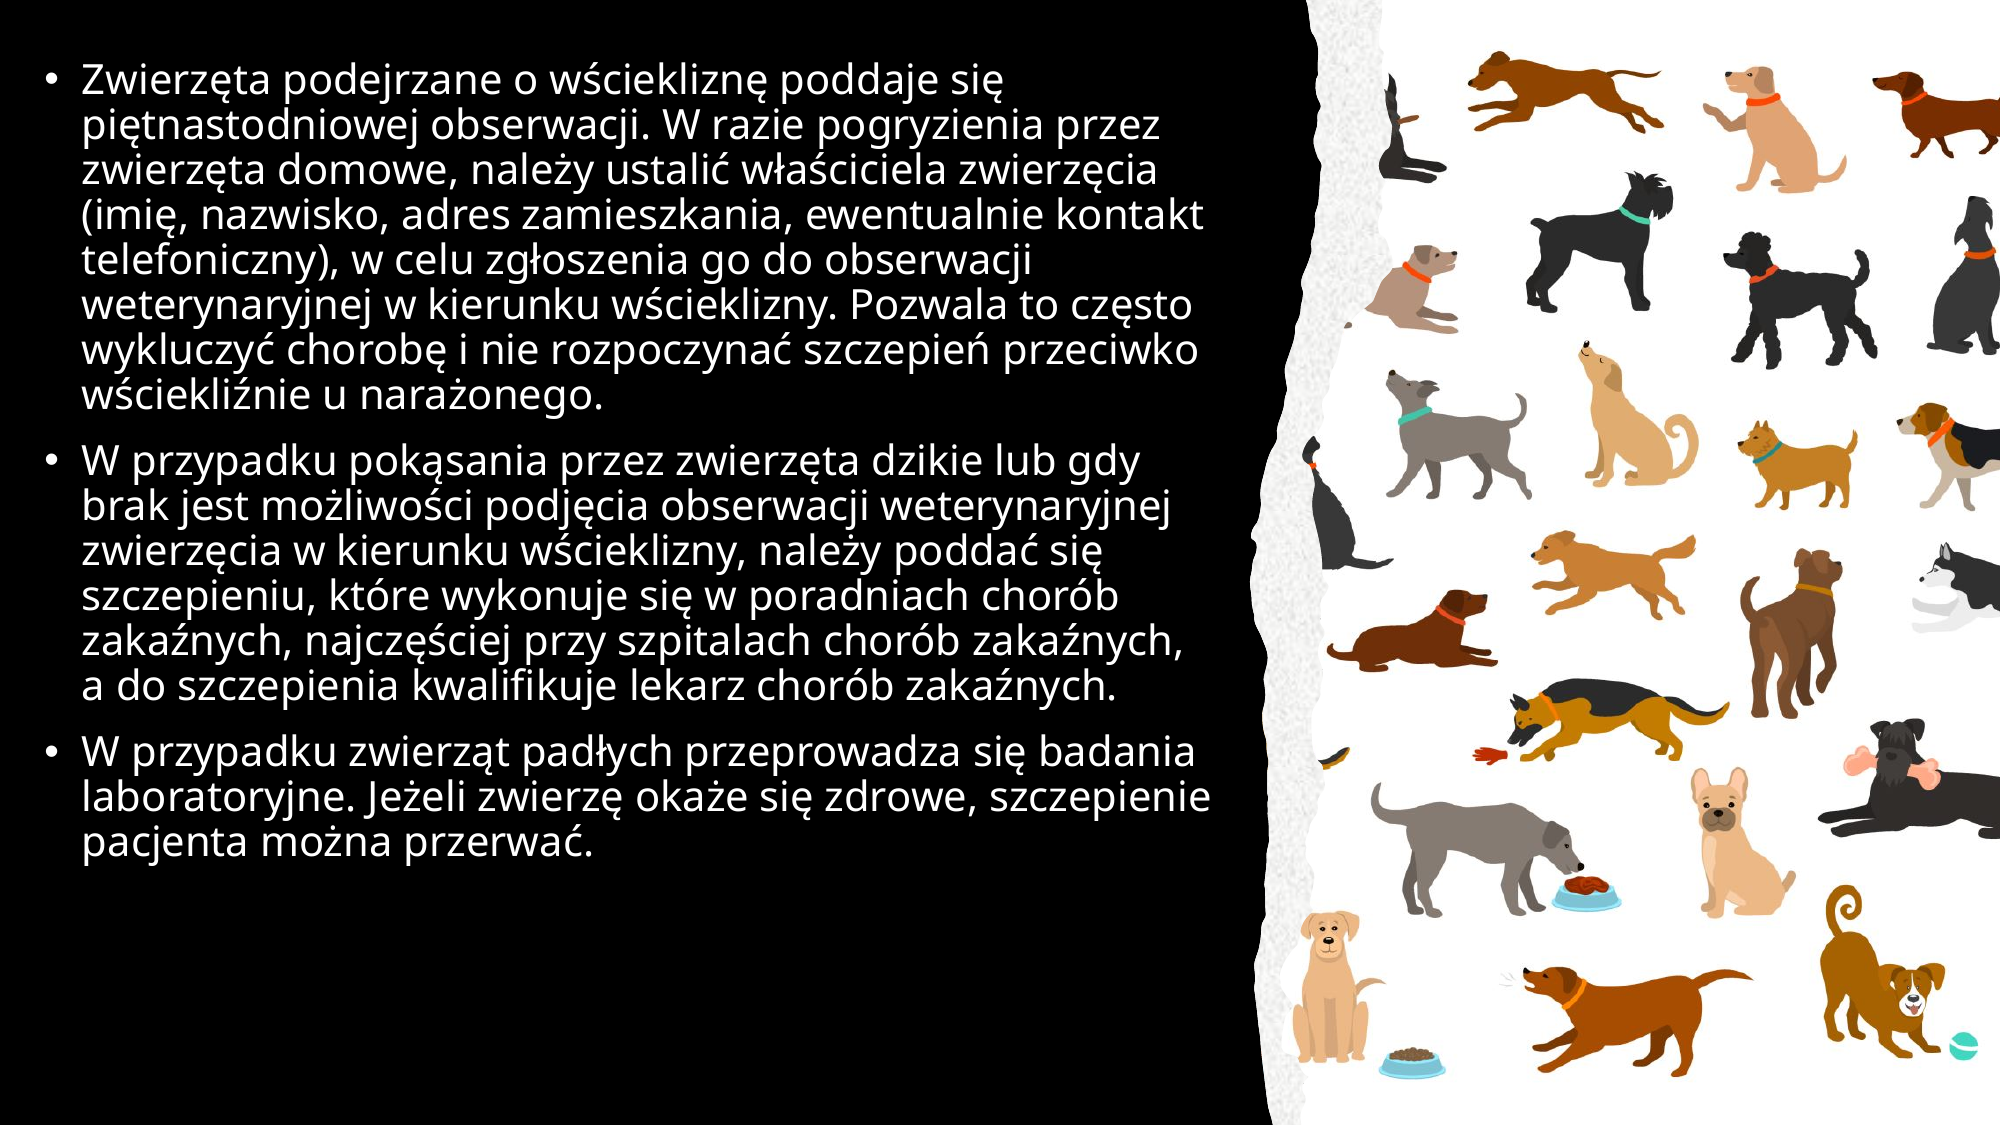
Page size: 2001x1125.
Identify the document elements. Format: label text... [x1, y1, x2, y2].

list Zwierzęta podejrzane o wściekliznę poddaje się piętnastodniowej obserwacji. W razie pogryzienia przez zwierzęta domowe, należy ustalić właściciela zwierzęcia (imię, nazwisko, adres zamieszkania, ewentualnie kontakt telefoniczny), w celu zgłoszenia go do obserwacji weterynaryjnej w kierunku wścieklizny. Pozwala to często wykluczyć chorobę i nie rozpoczynać szczepień przeciwko wściekliźnie u narażonego. W przypadku pokąsania przez zwierzęta dzikie lub gdy brak jest możliwości podjęcia obserwacji weterynaryjnej zwierzęcia w kierunku wścieklizny, należy poddać się szczepieniu, które wykonuje się w poradniach chorób zakaźnych, najczęściej przy szpitalach chorób zakaźnych, a do szczepienia kwalifikuje lekarz chorób zakaźnych. W przypadku zwierząt padłych przeprowadza się badania laboratoryjne. Jeżeli zwierzę okaże się zdrowe, szczepienie pacjenta można przerwać. [29, 50, 1236, 1098]
text_box [0, 0, 1249, 1125]
picture [1249, 0, 2000, 1125]
